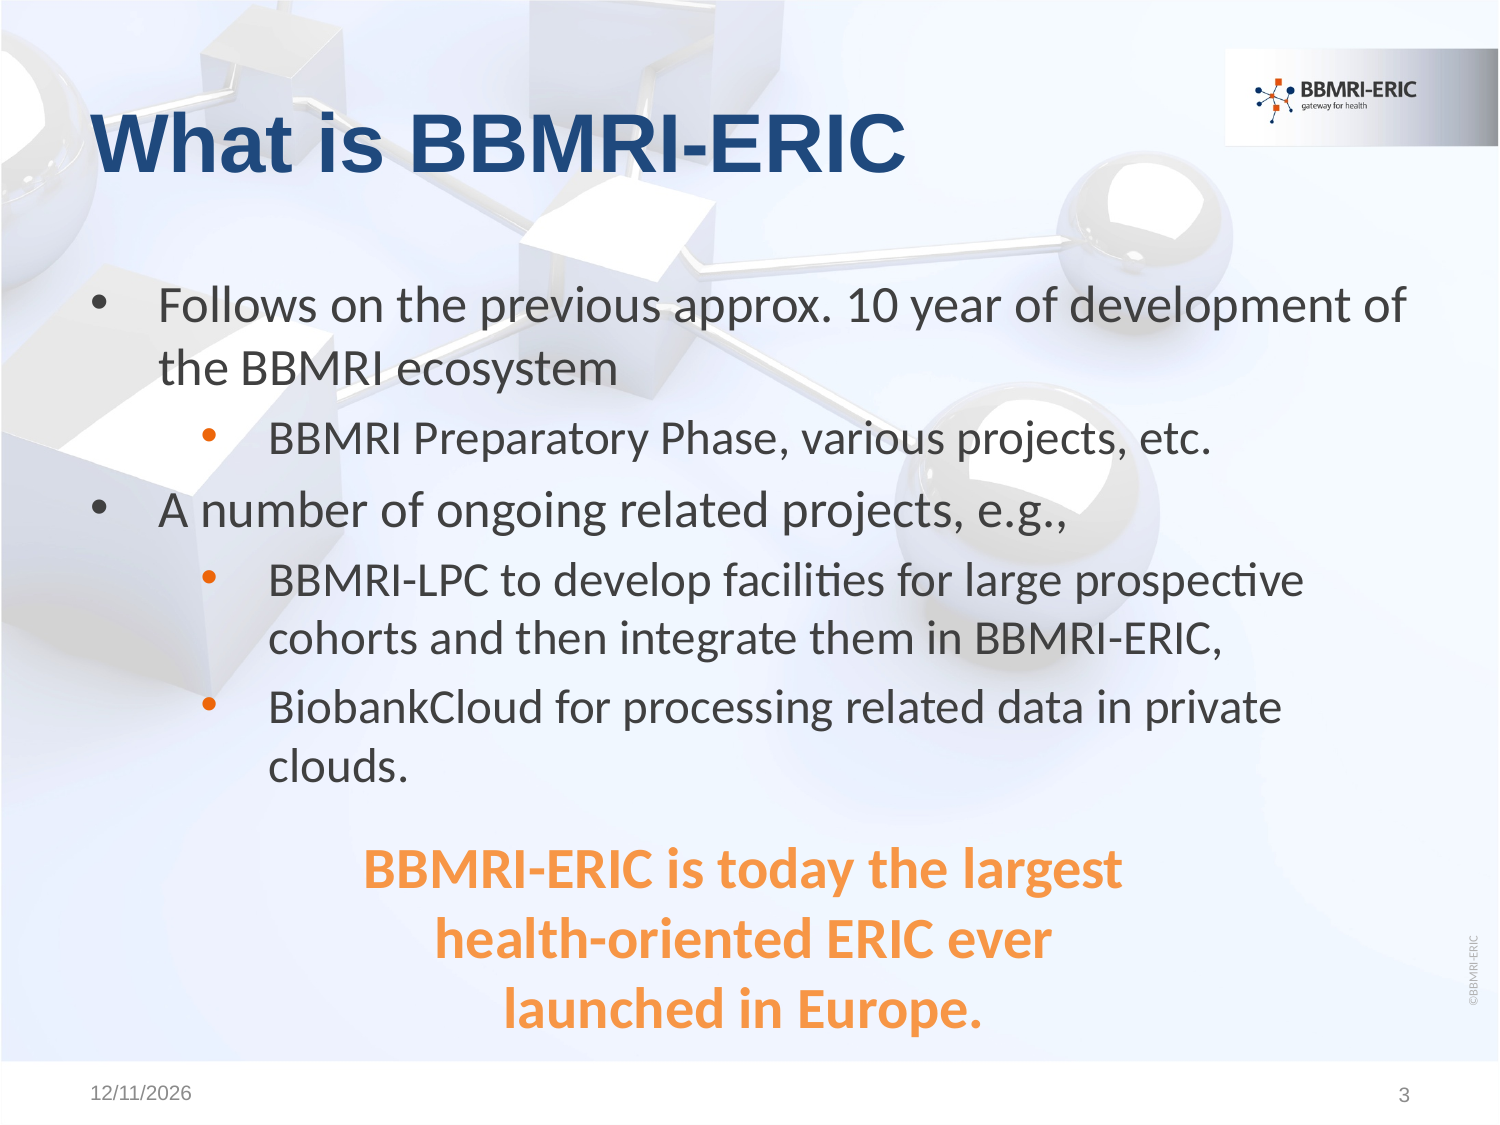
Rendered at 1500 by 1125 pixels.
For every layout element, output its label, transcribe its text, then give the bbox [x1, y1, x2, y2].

title What is BBMRI-ERIC [75, 45, 1425, 233]
slide_number 3 [1074, 1064, 1425, 1124]
list Follows on the previous approx. 10 year of development of the BBMRI ecosystem BBMRI Preparatory Phase, various projects, etc. A number of ongoing related projects, e.g., BBMRI-LPC to develop facilities for large prospective cohorts and then integrate them in BBMRI-ERIC, BiobankCloud for processing related data in private clouds. [75, 262, 1425, 811]
picture [0, 0, 1499, 1125]
footer ©BBMRI-ERIC [1445, 710, 1500, 1022]
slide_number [75, 1062, 425, 1123]
text_box BBMRI-ERIC is today the largest health-oriented ERIC ever launched in Europe. [289, 822, 1199, 1047]
